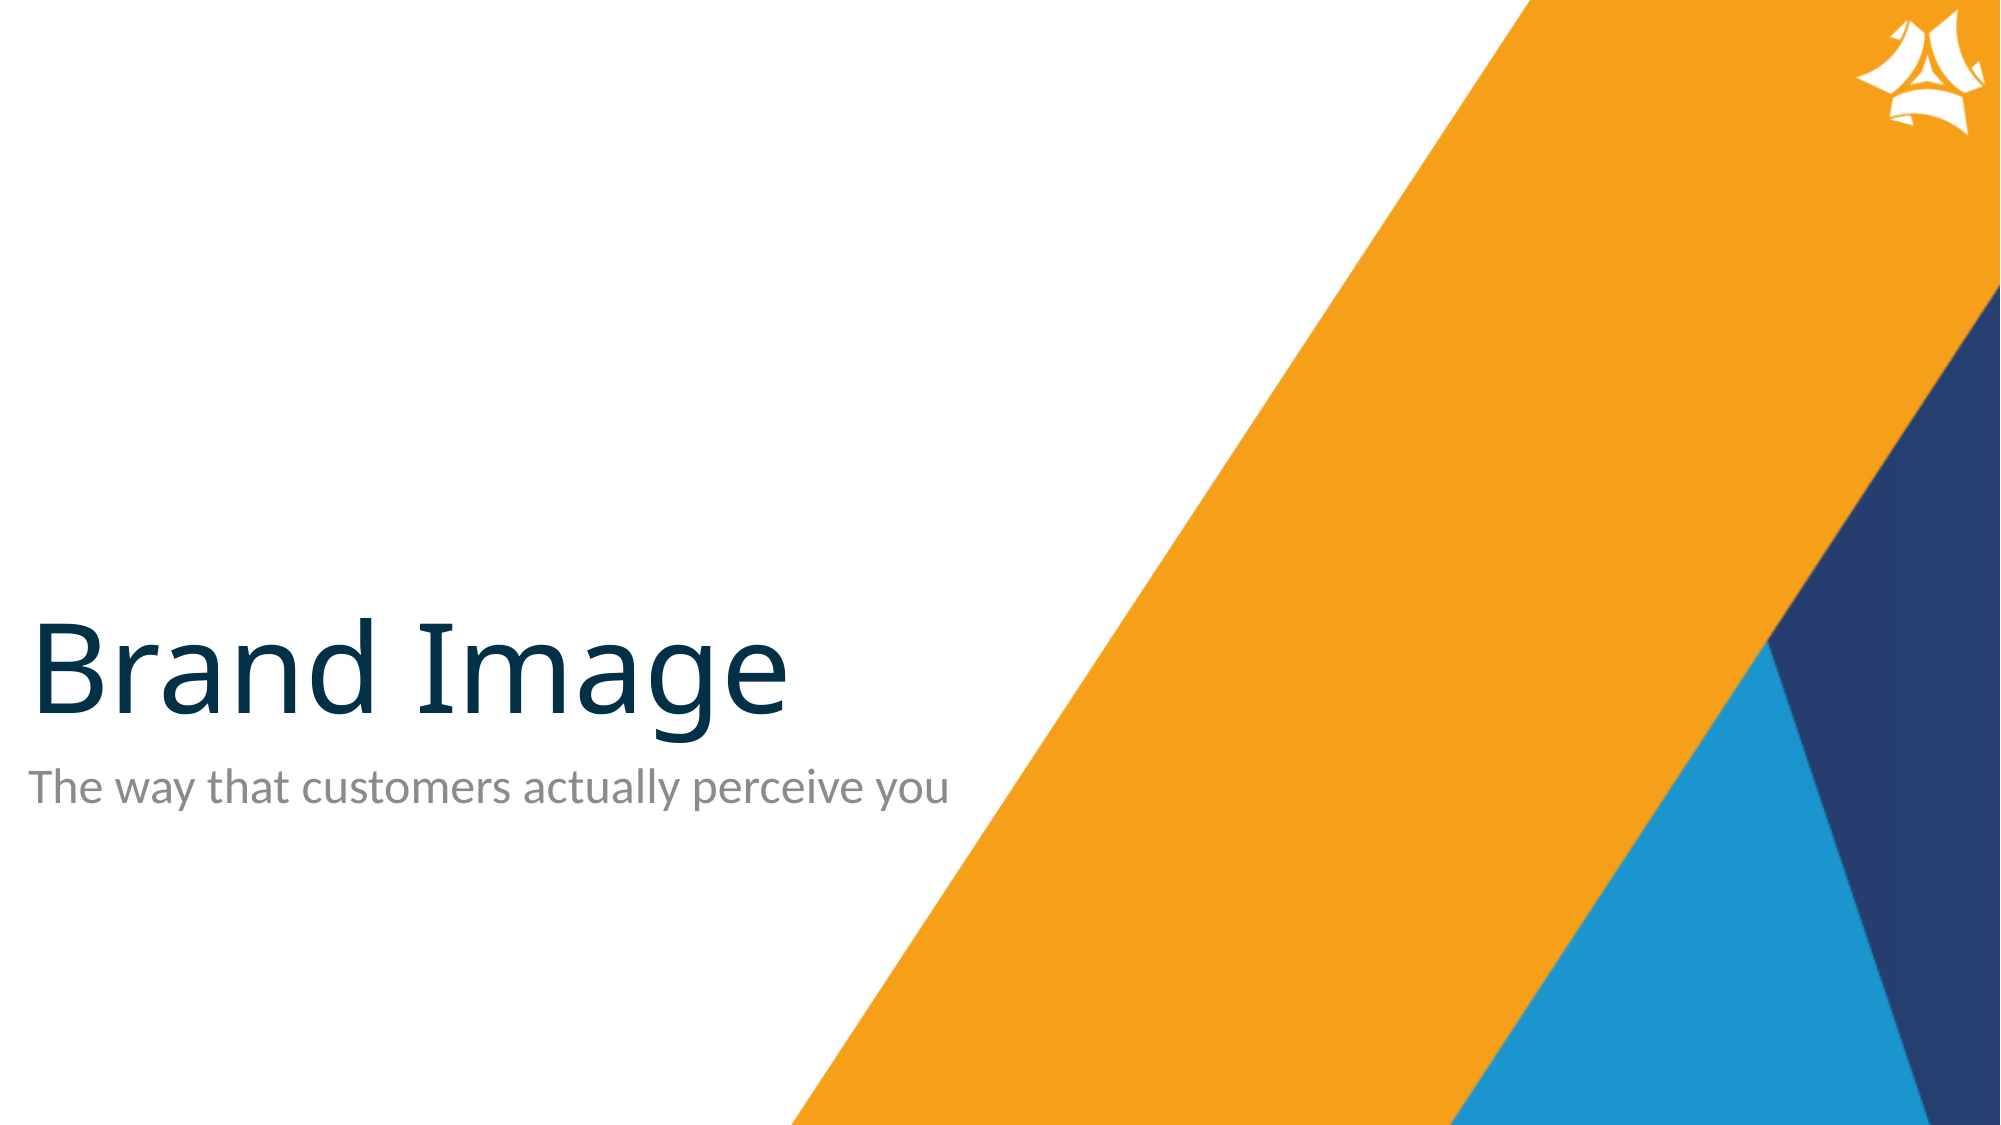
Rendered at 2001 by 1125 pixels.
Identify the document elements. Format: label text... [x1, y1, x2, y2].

title Brand Image [13, 280, 1130, 749]
list The way that customers actually perceive you [13, 752, 1000, 999]
picture [0, 0, 2000, 1125]
